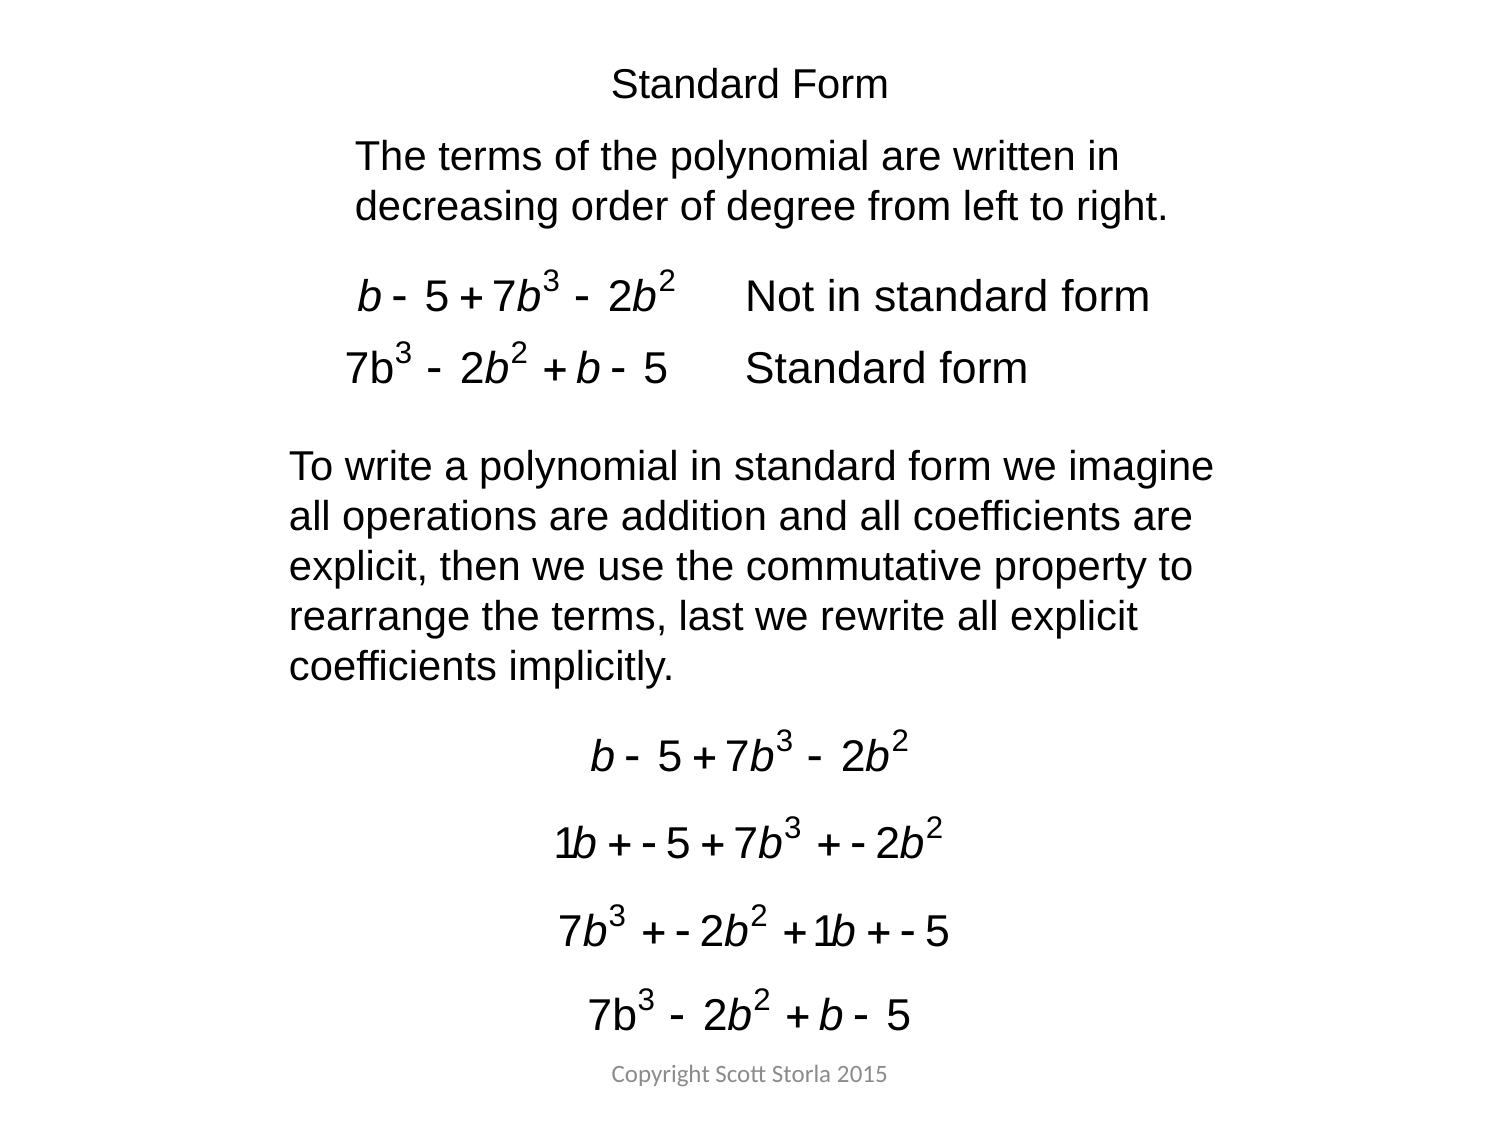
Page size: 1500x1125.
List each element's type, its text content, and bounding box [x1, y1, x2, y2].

text_box The terms of the polynomial are written in decreasing order of degree from left to right. [340, 121, 1240, 236]
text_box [580, 976, 920, 1044]
text_box To write a polynomial in standard form we imagine all operations are addition and all coefficients are explicit, then we use the commutative property to rearrange the terms, last we rewrite all explicit coefficients implicitly. [274, 431, 1237, 697]
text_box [582, 718, 918, 786]
title Standard Form [150, 49, 1350, 155]
footer Copyright Scott Storla 2015 [512, 1042, 988, 1103]
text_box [550, 892, 962, 960]
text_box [337, 329, 1038, 397]
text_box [349, 258, 1162, 326]
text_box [548, 805, 951, 873]
